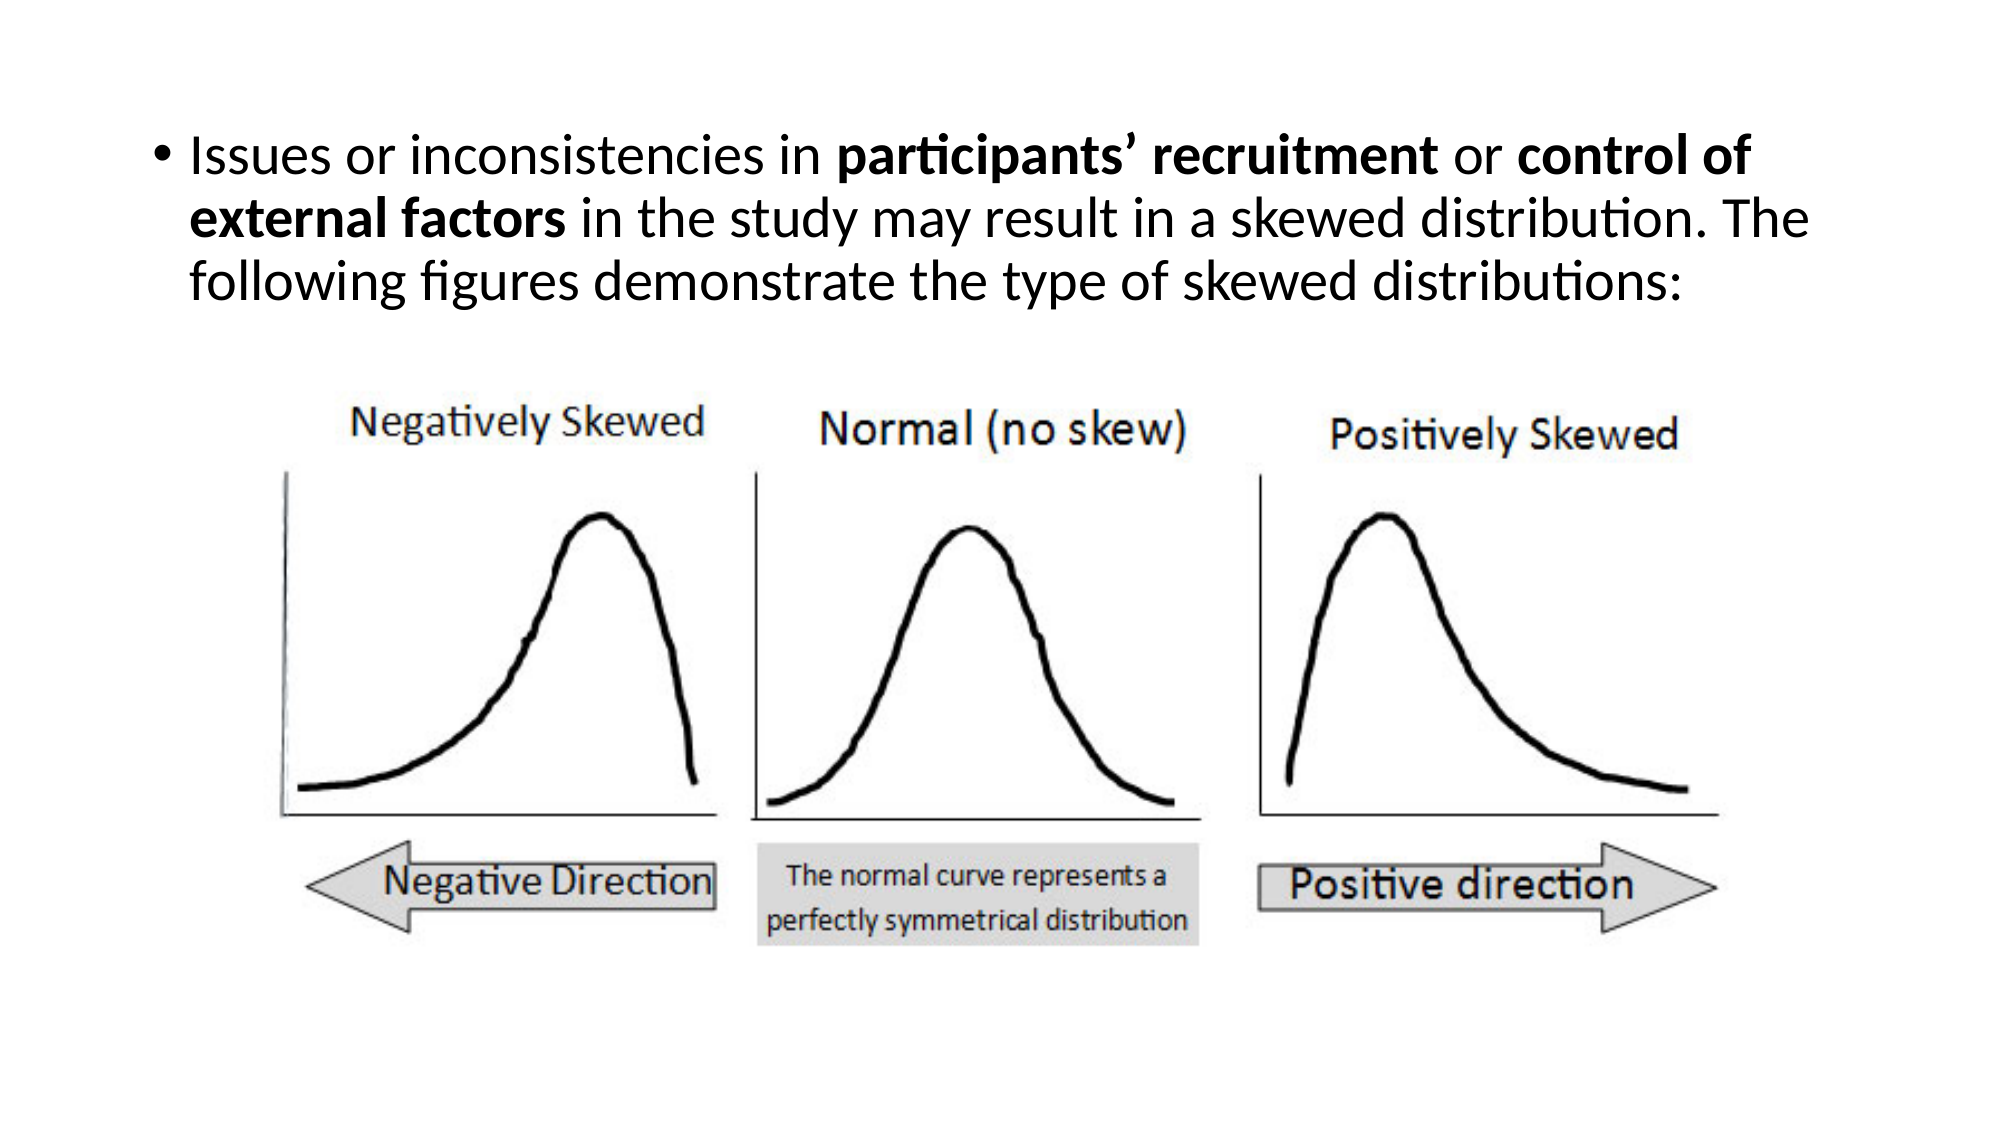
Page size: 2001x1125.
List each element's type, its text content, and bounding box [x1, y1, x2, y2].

picture [229, 356, 1771, 1009]
list Issues or inconsistencies in participants’ recruitment or control of external factors in the study may result in a skewed distribution. The following figures demonstrate the type of skewed distributions: [137, 116, 1863, 335]
